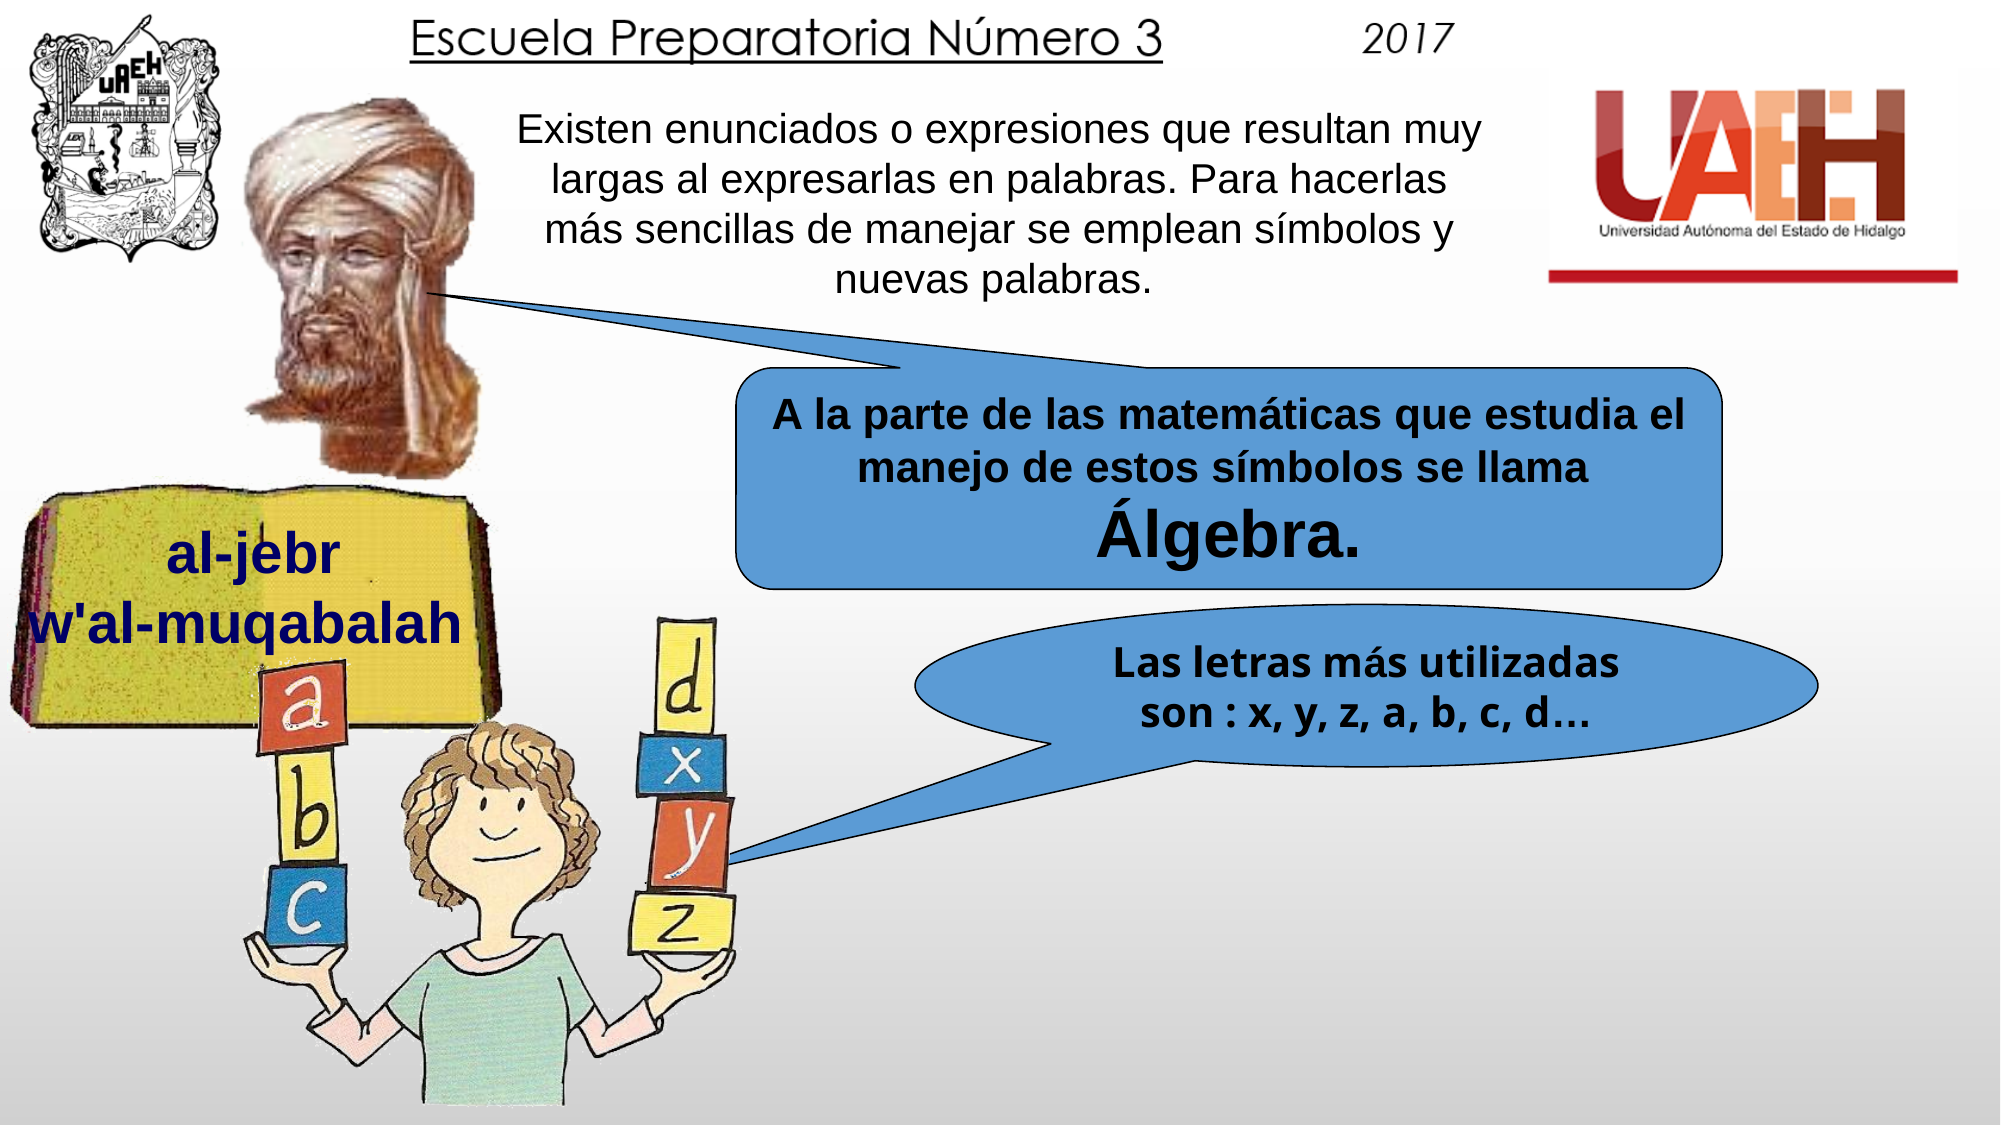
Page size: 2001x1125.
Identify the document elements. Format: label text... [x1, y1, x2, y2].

text_box Las letras más utilizadas son : x, y, z, a, b, c, d… [755, 604, 1818, 859]
text_box Existen enunciados o expresiones que resultan muy largas al expresarlas en palabras. Para hacerlas más sencillas de manejar se emplean símbolos y nuevas palabras. [501, 93, 1499, 309]
picture [0, 0, 2001, 1125]
text_box A la parte de las matemáticas que estudia el manejo de estos símbolos se llama Álgebra. [501, 300, 1723, 590]
